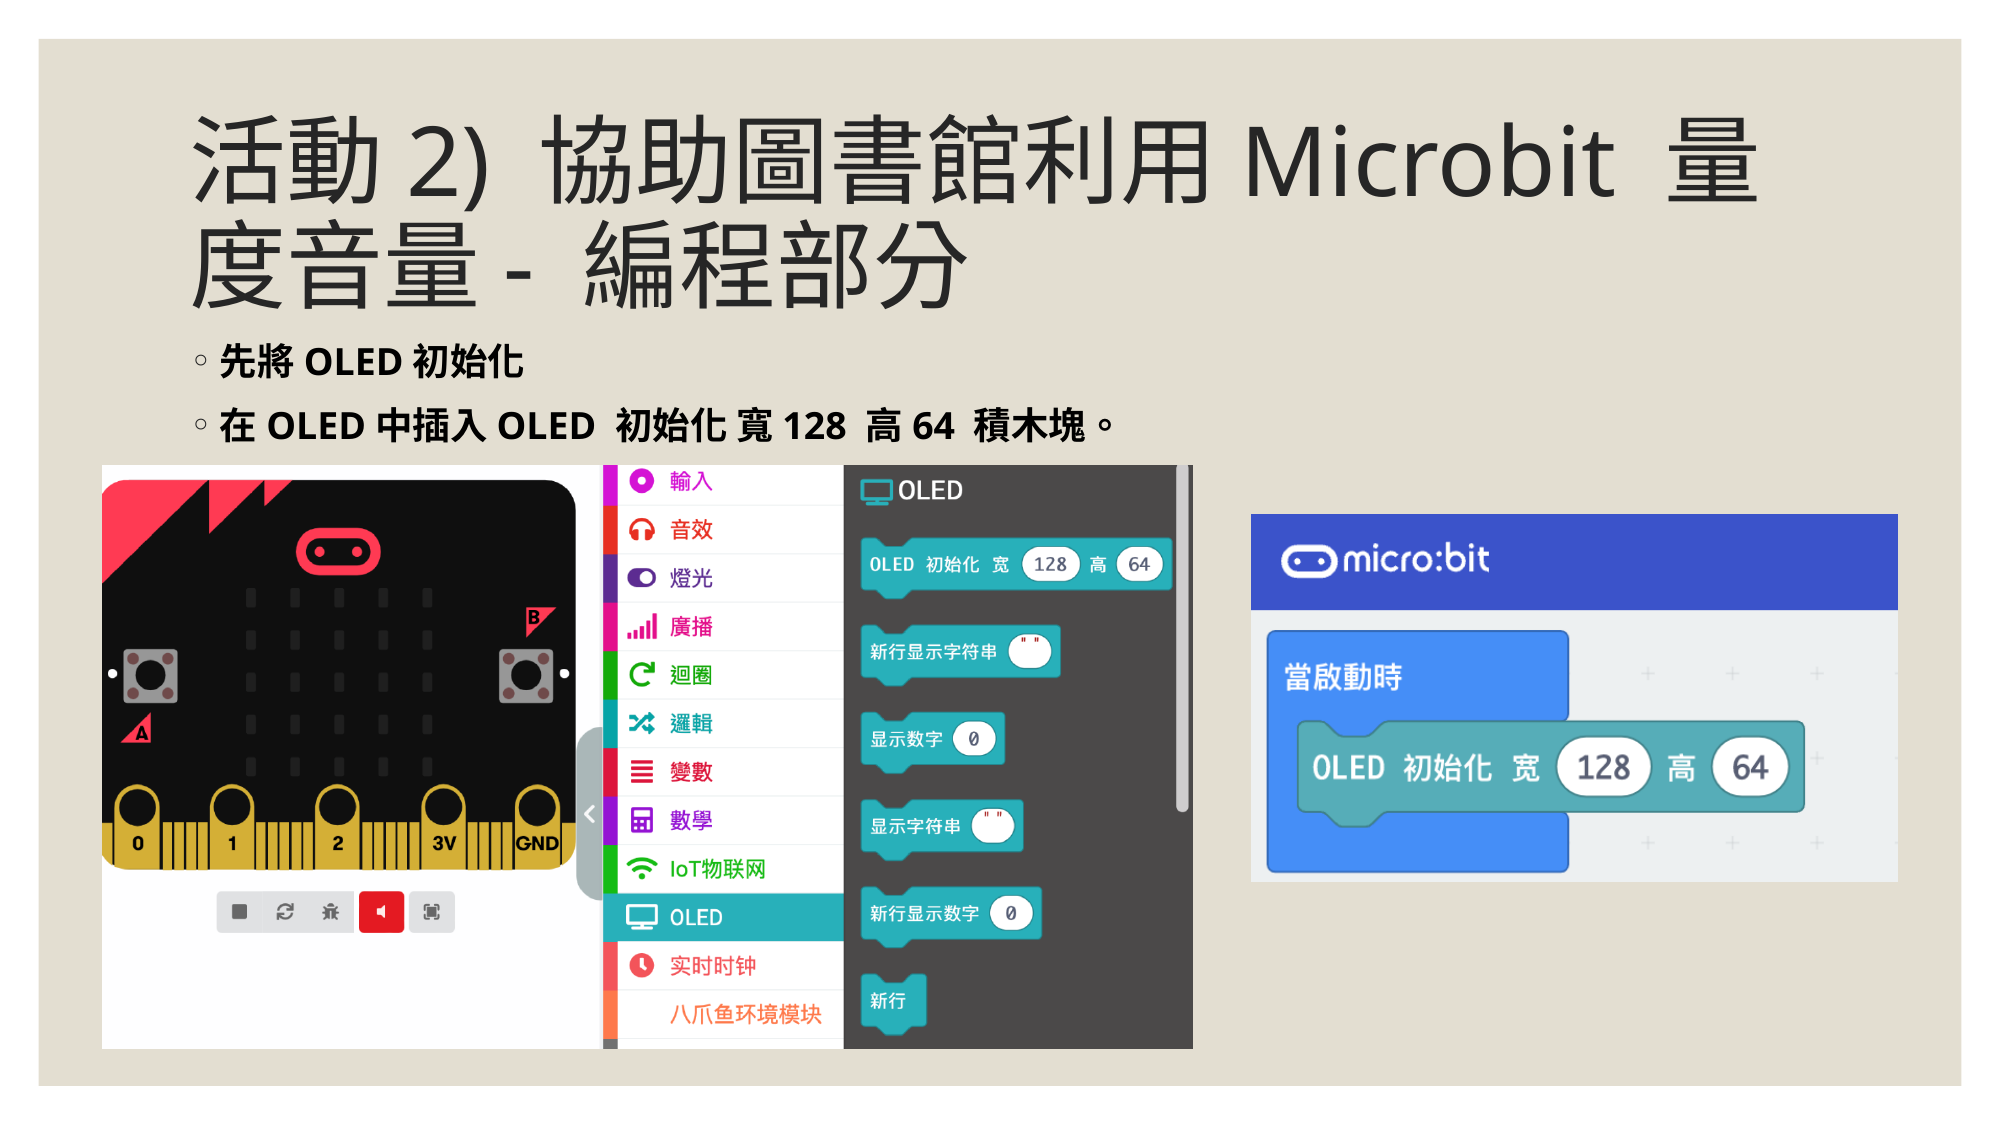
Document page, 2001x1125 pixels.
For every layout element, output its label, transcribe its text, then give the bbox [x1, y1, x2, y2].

title 活動2) 協助圖書館利用Microbit 量度音量- 編程部分 [174, 105, 1825, 330]
picture [1251, 514, 1898, 882]
picture [102, 465, 1193, 1049]
list 先將OLED初始化 在OLED中插入OLED 初始化 寬128 高64 積木塊。 [174, 330, 1825, 1035]
